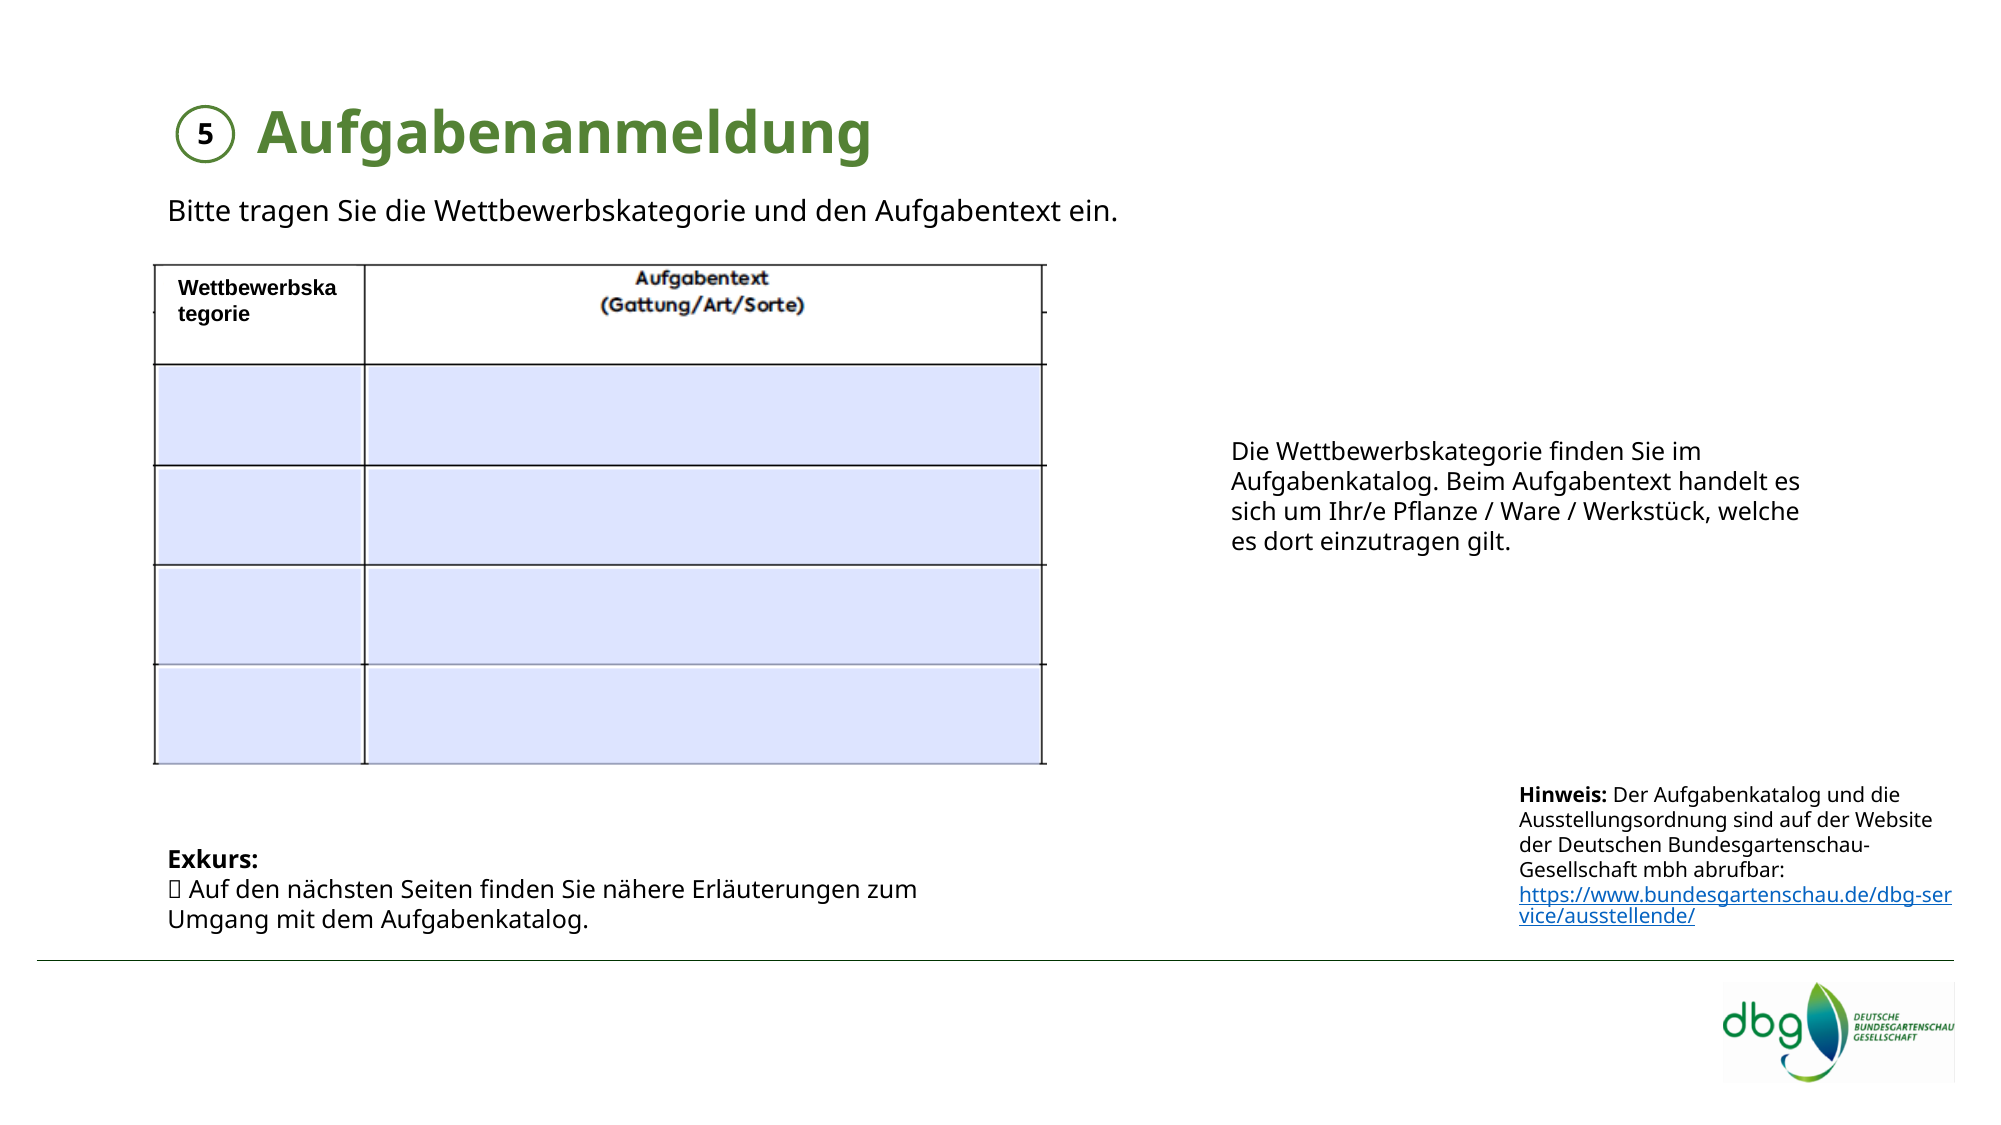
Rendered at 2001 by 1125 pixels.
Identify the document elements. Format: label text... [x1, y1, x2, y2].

picture [1723, 982, 1955, 1083]
text_box [189, 158, 222, 163]
text_box 5 [182, 108, 237, 158]
text_box Die Wettbewerbskategorie finden Sie im Aufgabenkatalog. Beim Aufgabentext handelt es sich um Ihr/e Pflanze / Ware / Werkstück, welche es dort einzutragen gilt. [1216, 428, 1842, 563]
picture [152, 250, 1047, 774]
text_box Exkurs:  Auf den nächsten Seiten finden Sie nähere Erläuterungen zum Umgang mit dem Aufgabenkatalog. [152, 835, 937, 941]
text_box Aufgabenanmeldung [257, 119, 1842, 186]
text_box Hinweis: Der Aufgabenkatalog und die Ausstellungsordnung sind auf der Website der Deutschen Bundesgartenschau-Gesellschaft mbh abrufbar: https://www.bundesgartenschau.de/dbg-service/ausstellende/ [1504, 774, 1972, 942]
text_box Bitte tragen Sie die Wettbewerbskategorie und den Aufgabentext ein. [152, 185, 1683, 235]
text_box [176, 116, 182, 152]
